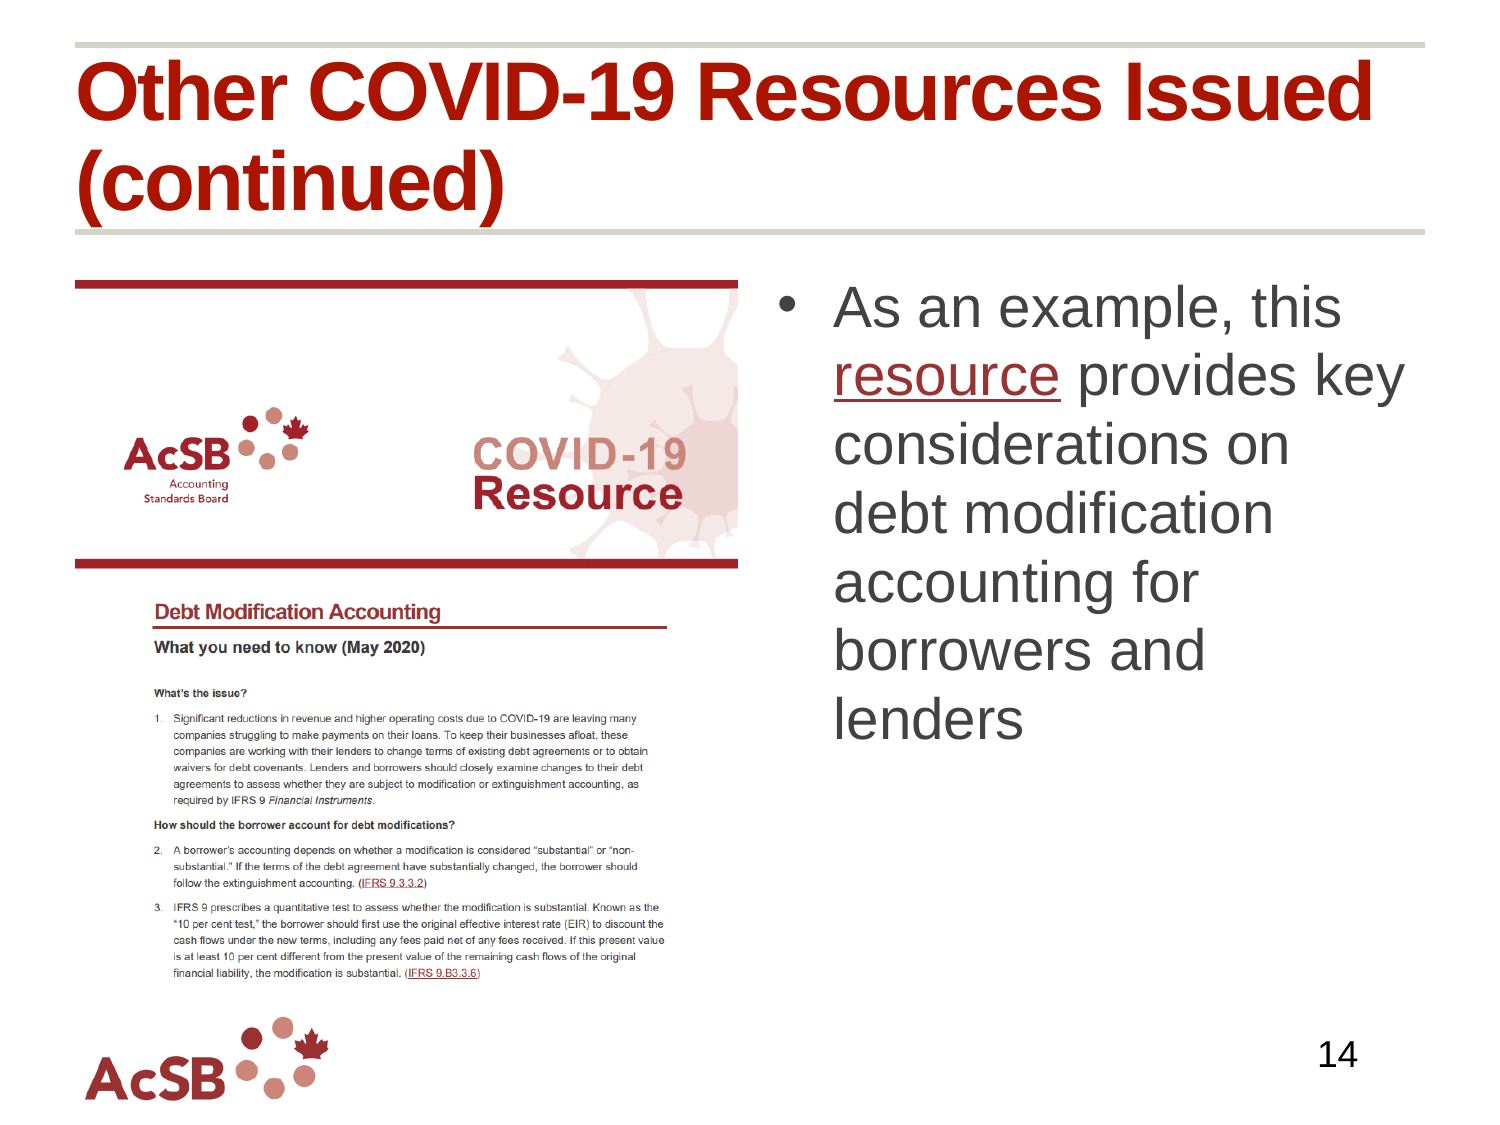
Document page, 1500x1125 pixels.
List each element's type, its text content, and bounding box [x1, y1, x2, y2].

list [74, 280, 738, 988]
list As an example, this resource provides key considerations on debt modification accounting for borrowers and lenders [762, 262, 1425, 1005]
title Other COVID-19 Resources Issued (continued) [75, 45, 1425, 233]
